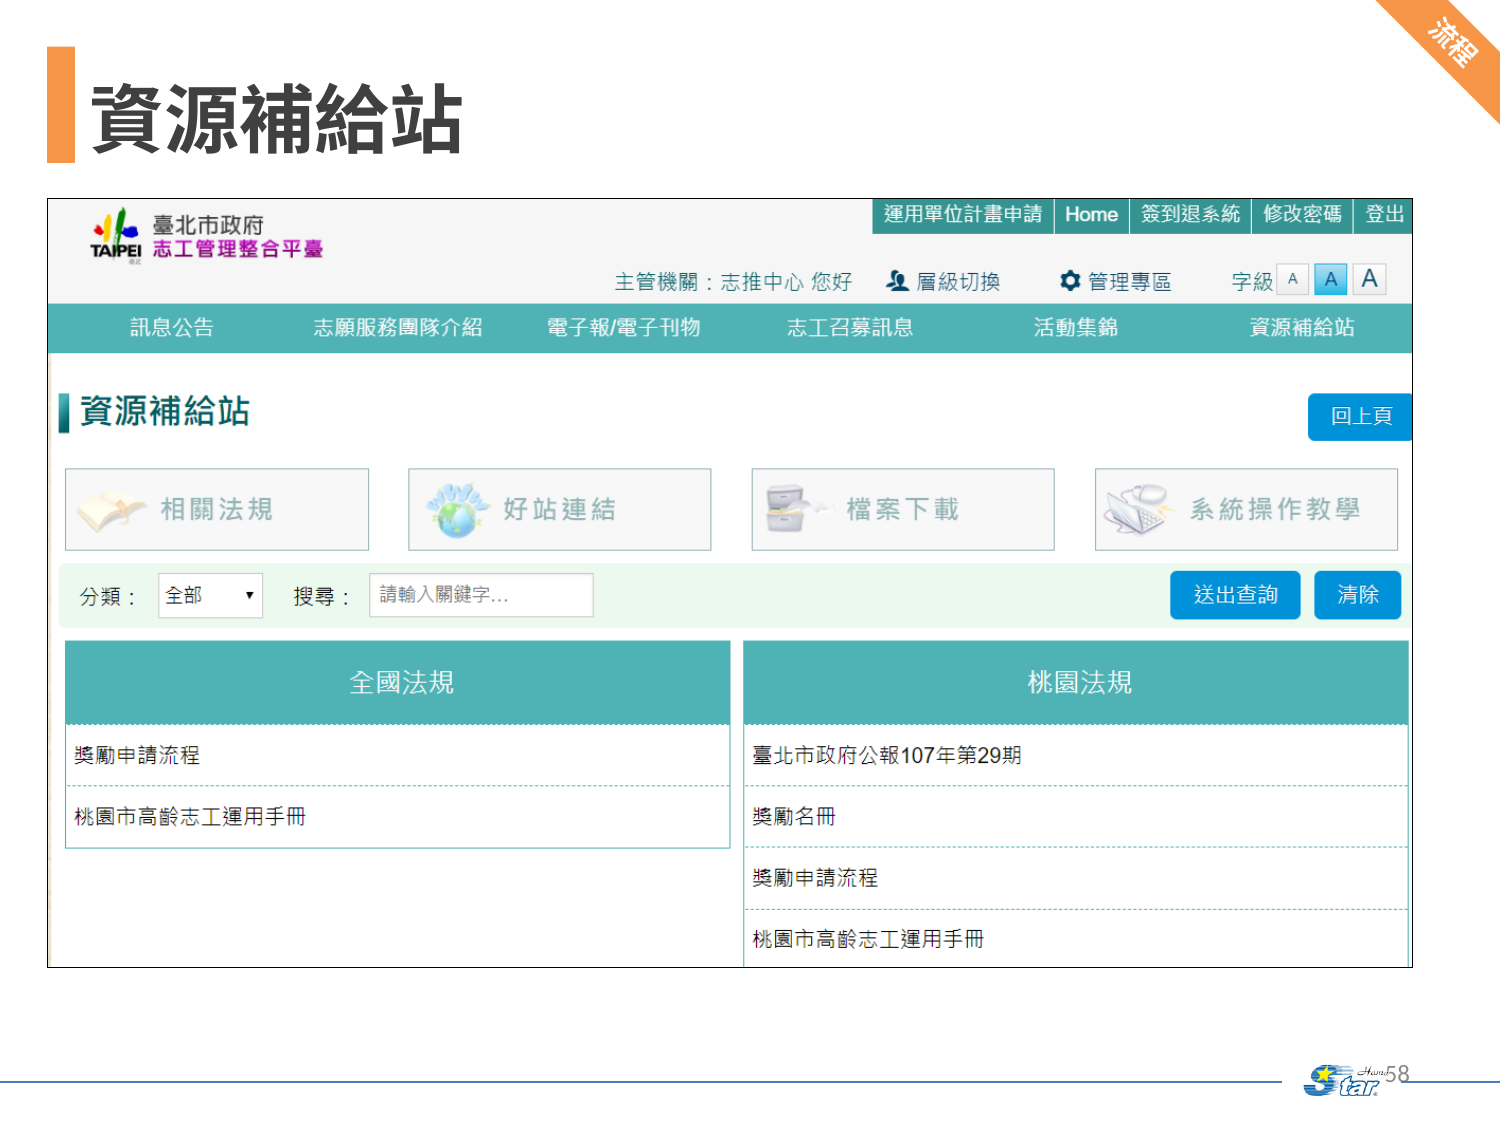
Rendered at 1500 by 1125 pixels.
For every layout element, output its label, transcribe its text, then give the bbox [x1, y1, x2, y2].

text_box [1292, 20, 1500, 73]
picture [1344, 408, 1350, 424]
slide_number 58 [1074, 1042, 1425, 1103]
picture [1299, 1053, 1391, 1111]
text_box [45, 45, 77, 165]
text_box 資源補給站 [75, 19, 1365, 170]
picture [46, 197, 1413, 969]
